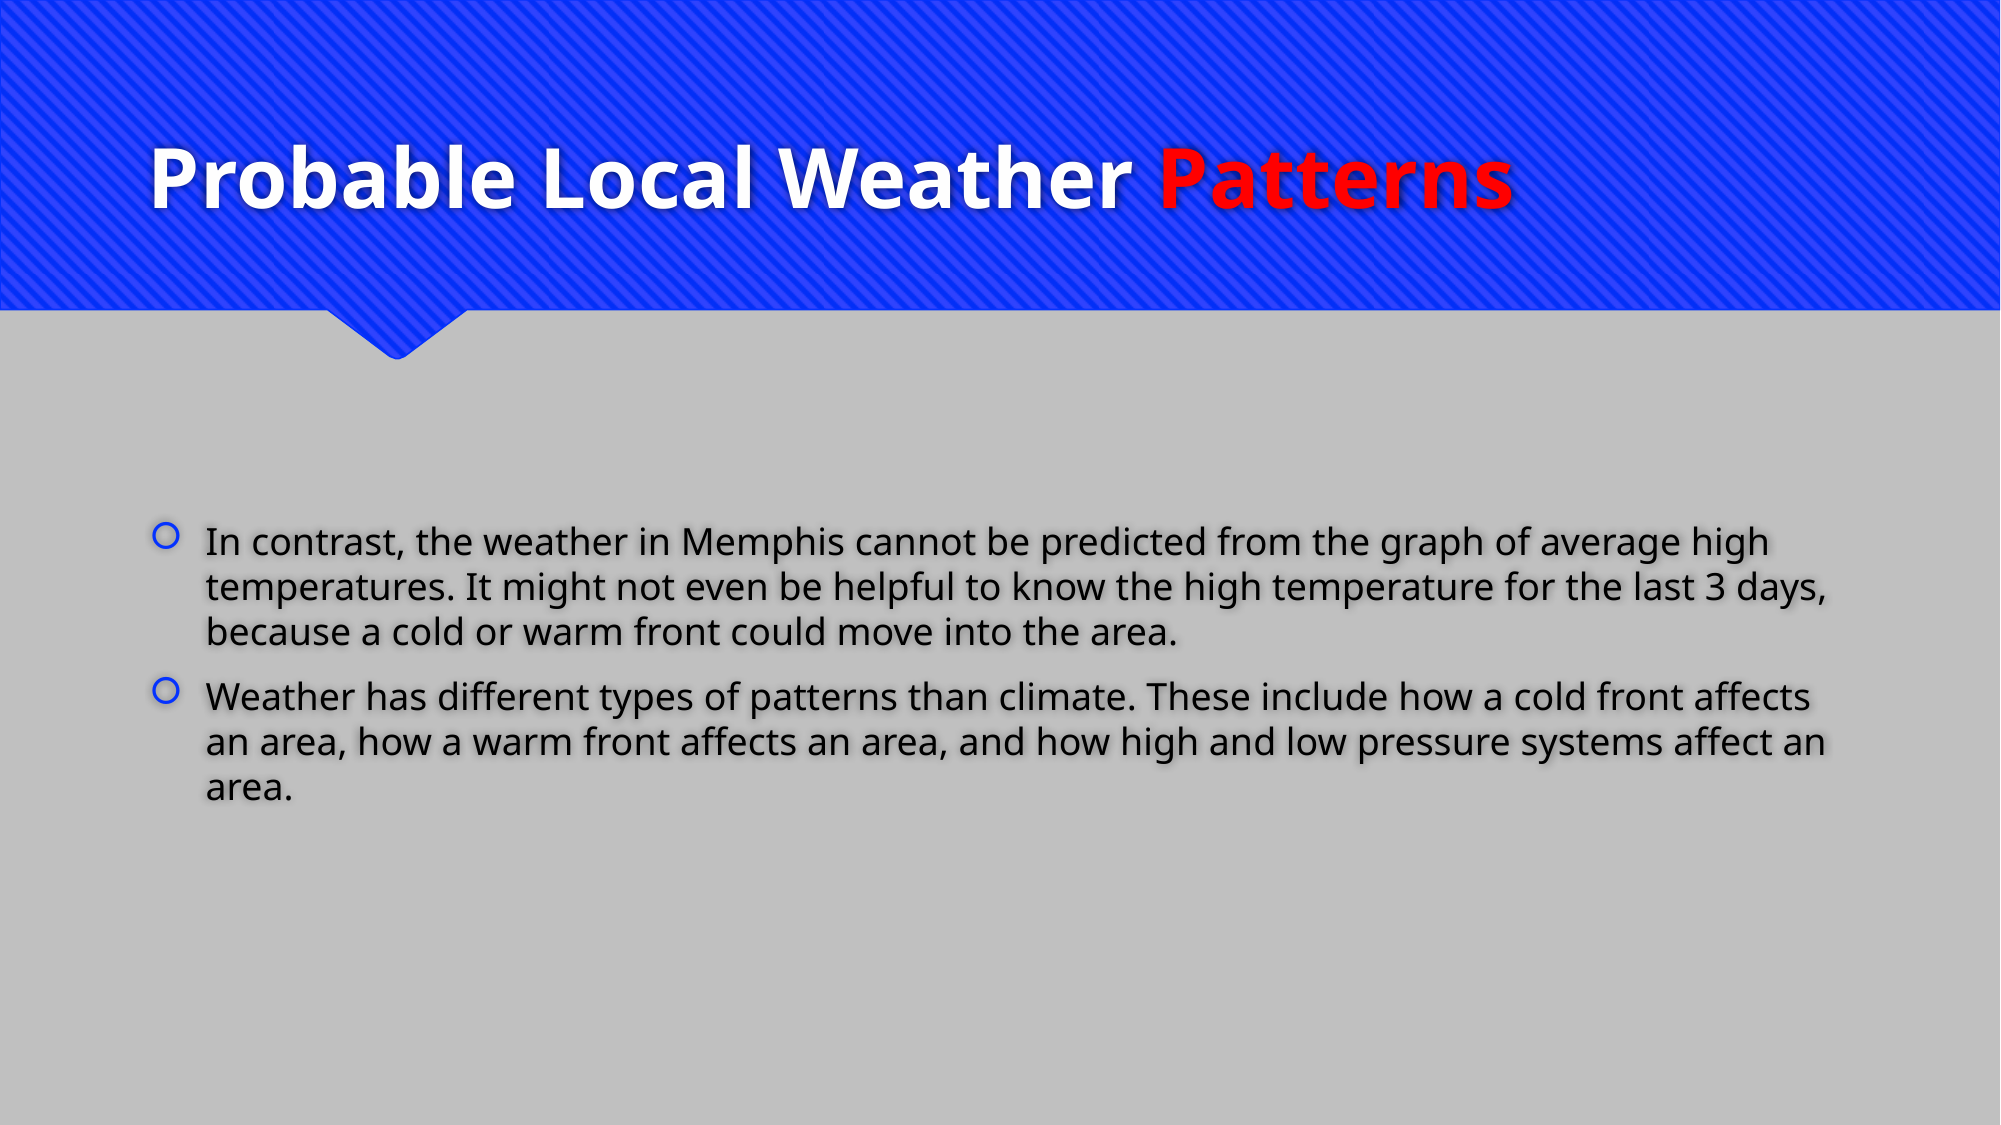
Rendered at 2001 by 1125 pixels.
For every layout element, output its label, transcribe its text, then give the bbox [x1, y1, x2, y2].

title Probable Local Weather Patterns [132, 73, 1868, 233]
list In contrast, the weather in Memphis cannot be predicted from the graph of average high temperatures. It might not even be helpful to know the high temperature for the last 3 days, because a cold or warm front could move into the area. Weather has different types of patterns than climate. These include how a cold front affects an area, how a warm front affects an area, and how high and low pressure systems affect an area. [134, 364, 1866, 962]
